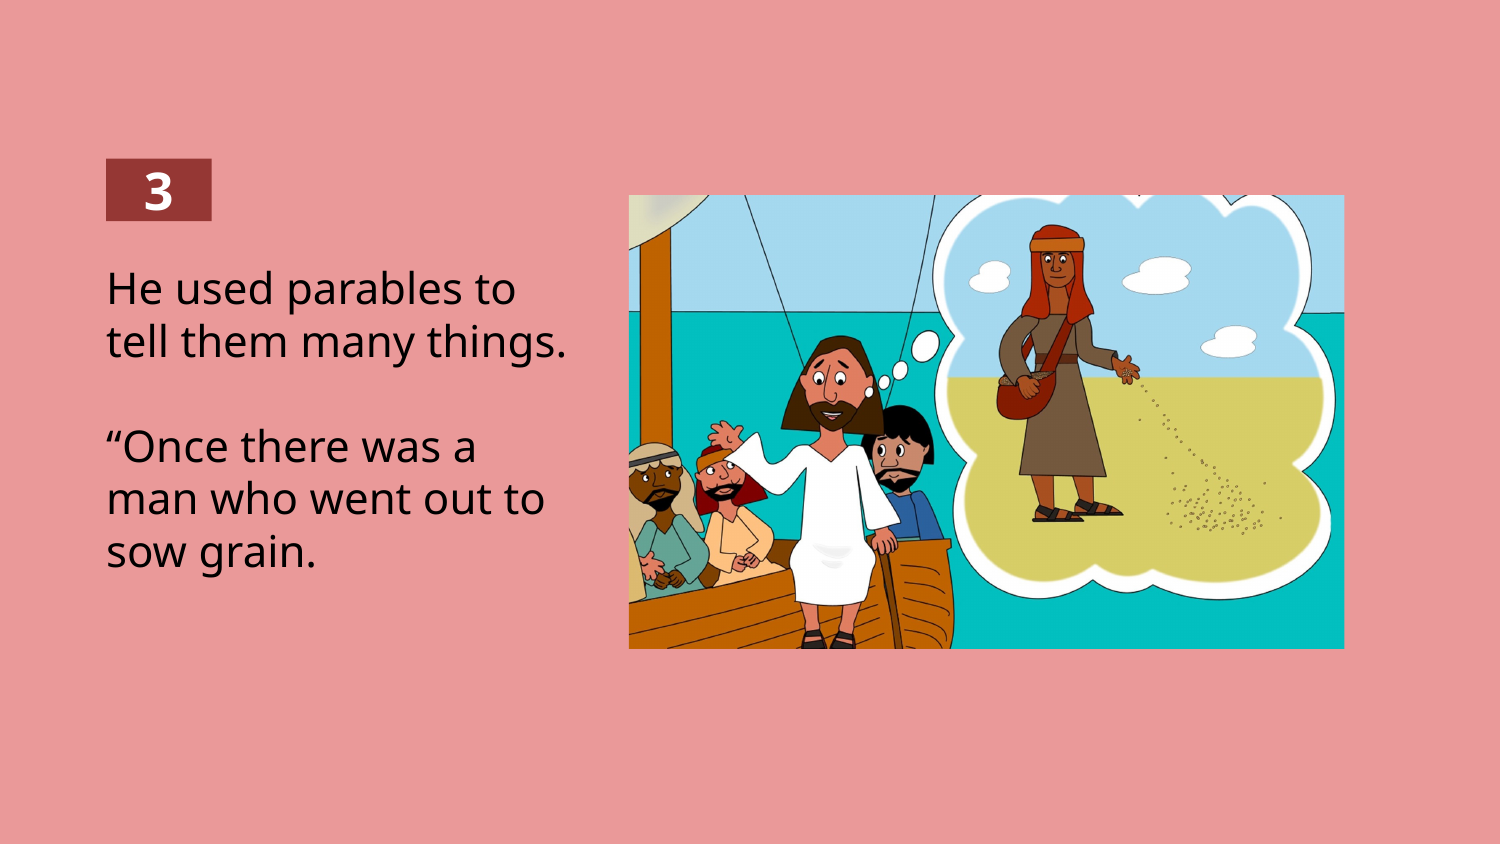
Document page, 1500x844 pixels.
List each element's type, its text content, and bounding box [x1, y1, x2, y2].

picture [628, 194, 1345, 649]
text_box 3 [106, 158, 212, 222]
text_box He used parables to tell them many things. “Once there was a man who went out to sow grain. [106, 261, 579, 629]
